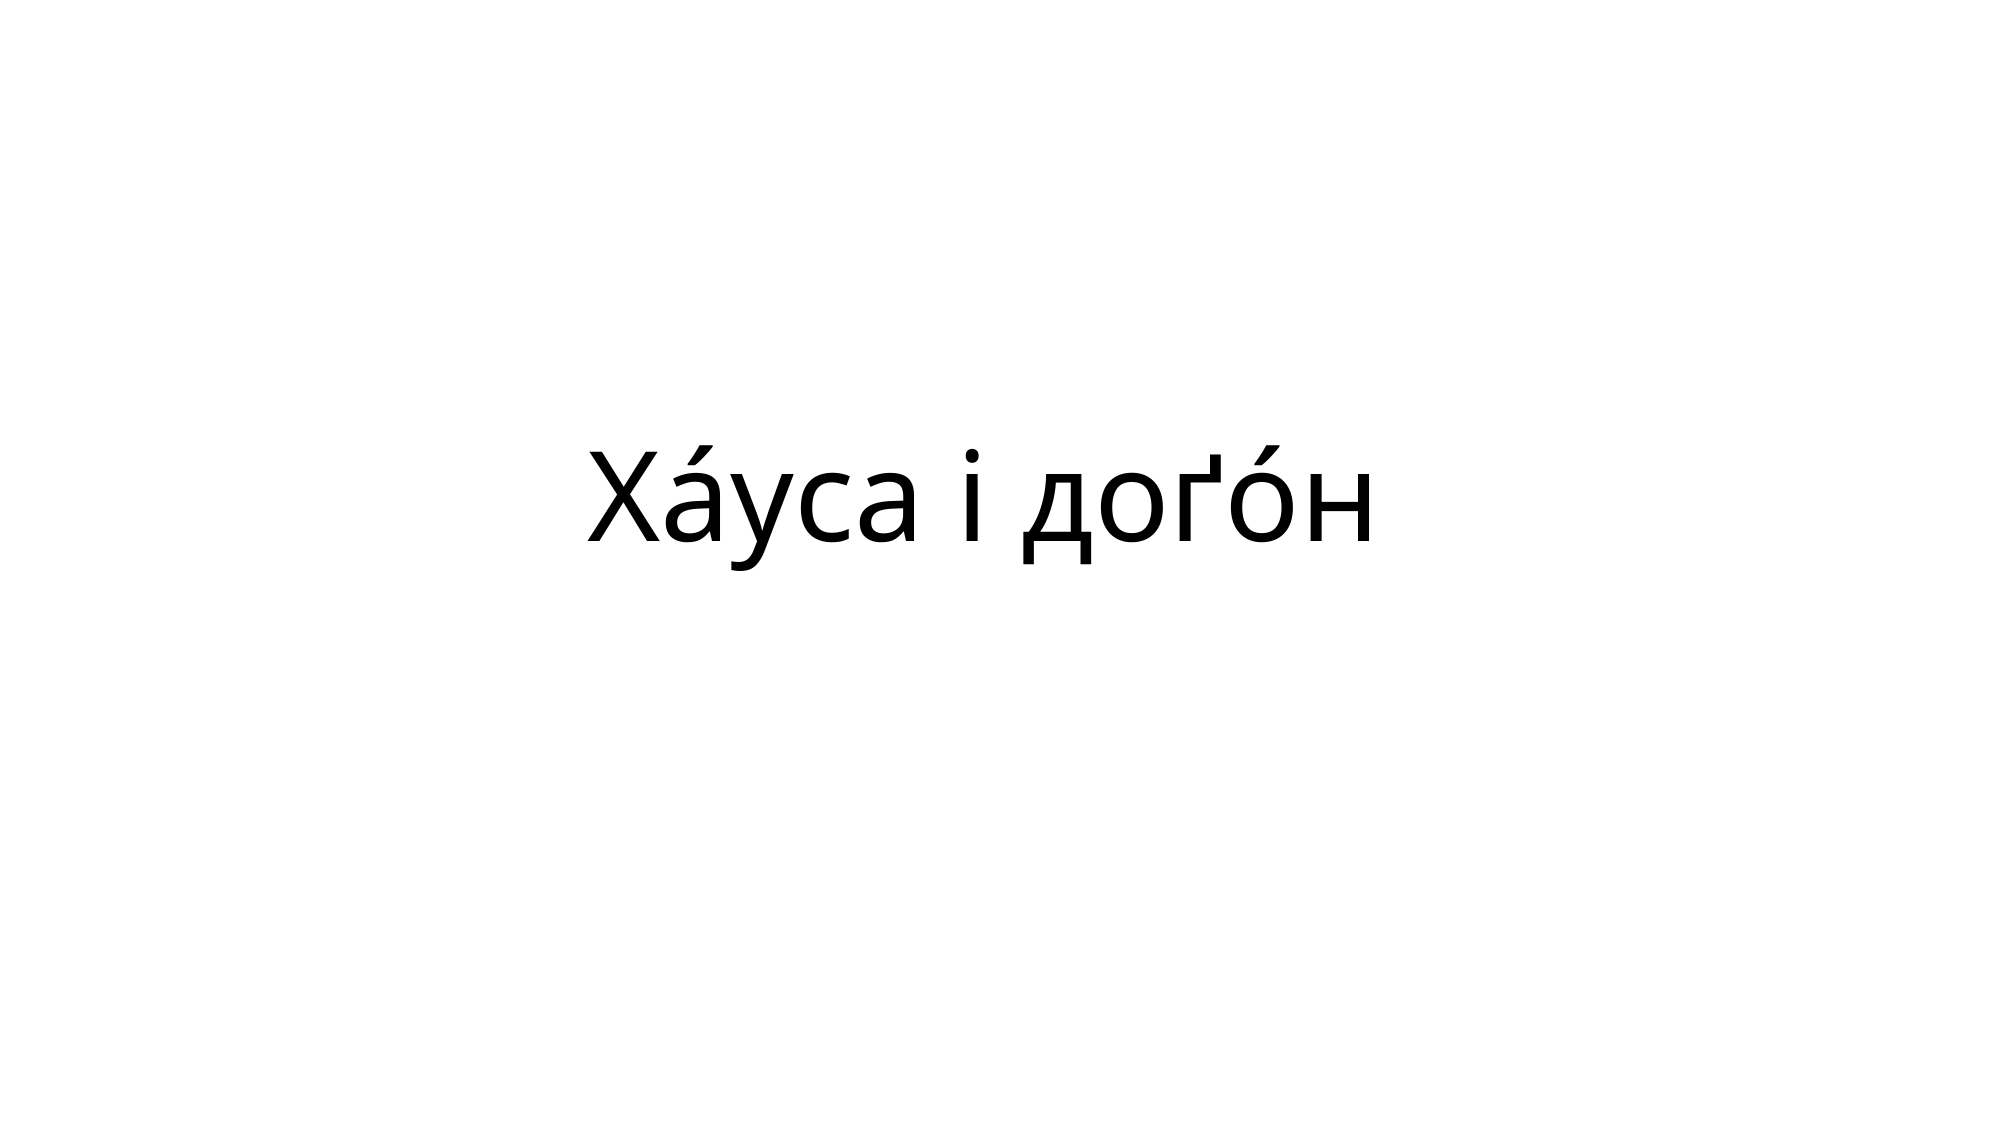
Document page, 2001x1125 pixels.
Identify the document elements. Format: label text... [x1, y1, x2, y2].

title Хáуса і доґóн [249, 184, 1750, 576]
